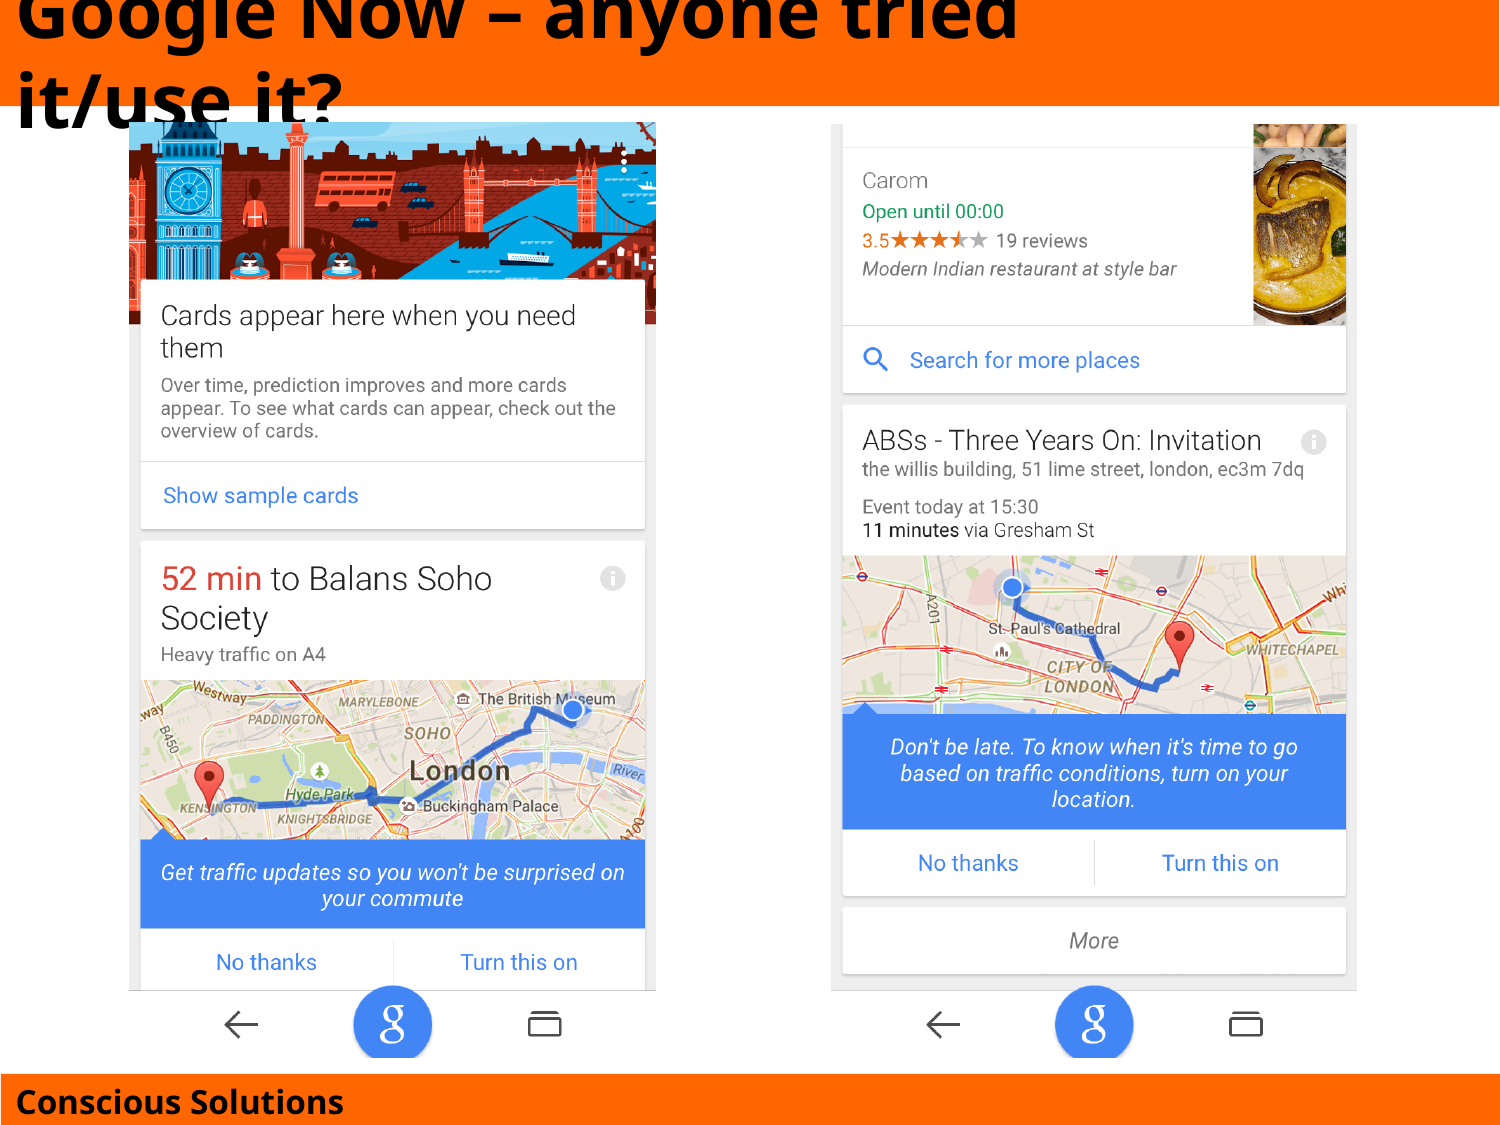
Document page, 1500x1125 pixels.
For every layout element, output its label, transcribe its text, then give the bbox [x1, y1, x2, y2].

title Google Now – anyone tried it/use it? [0, 0, 1251, 107]
picture [128, 122, 656, 1059]
picture [831, 124, 1357, 1059]
